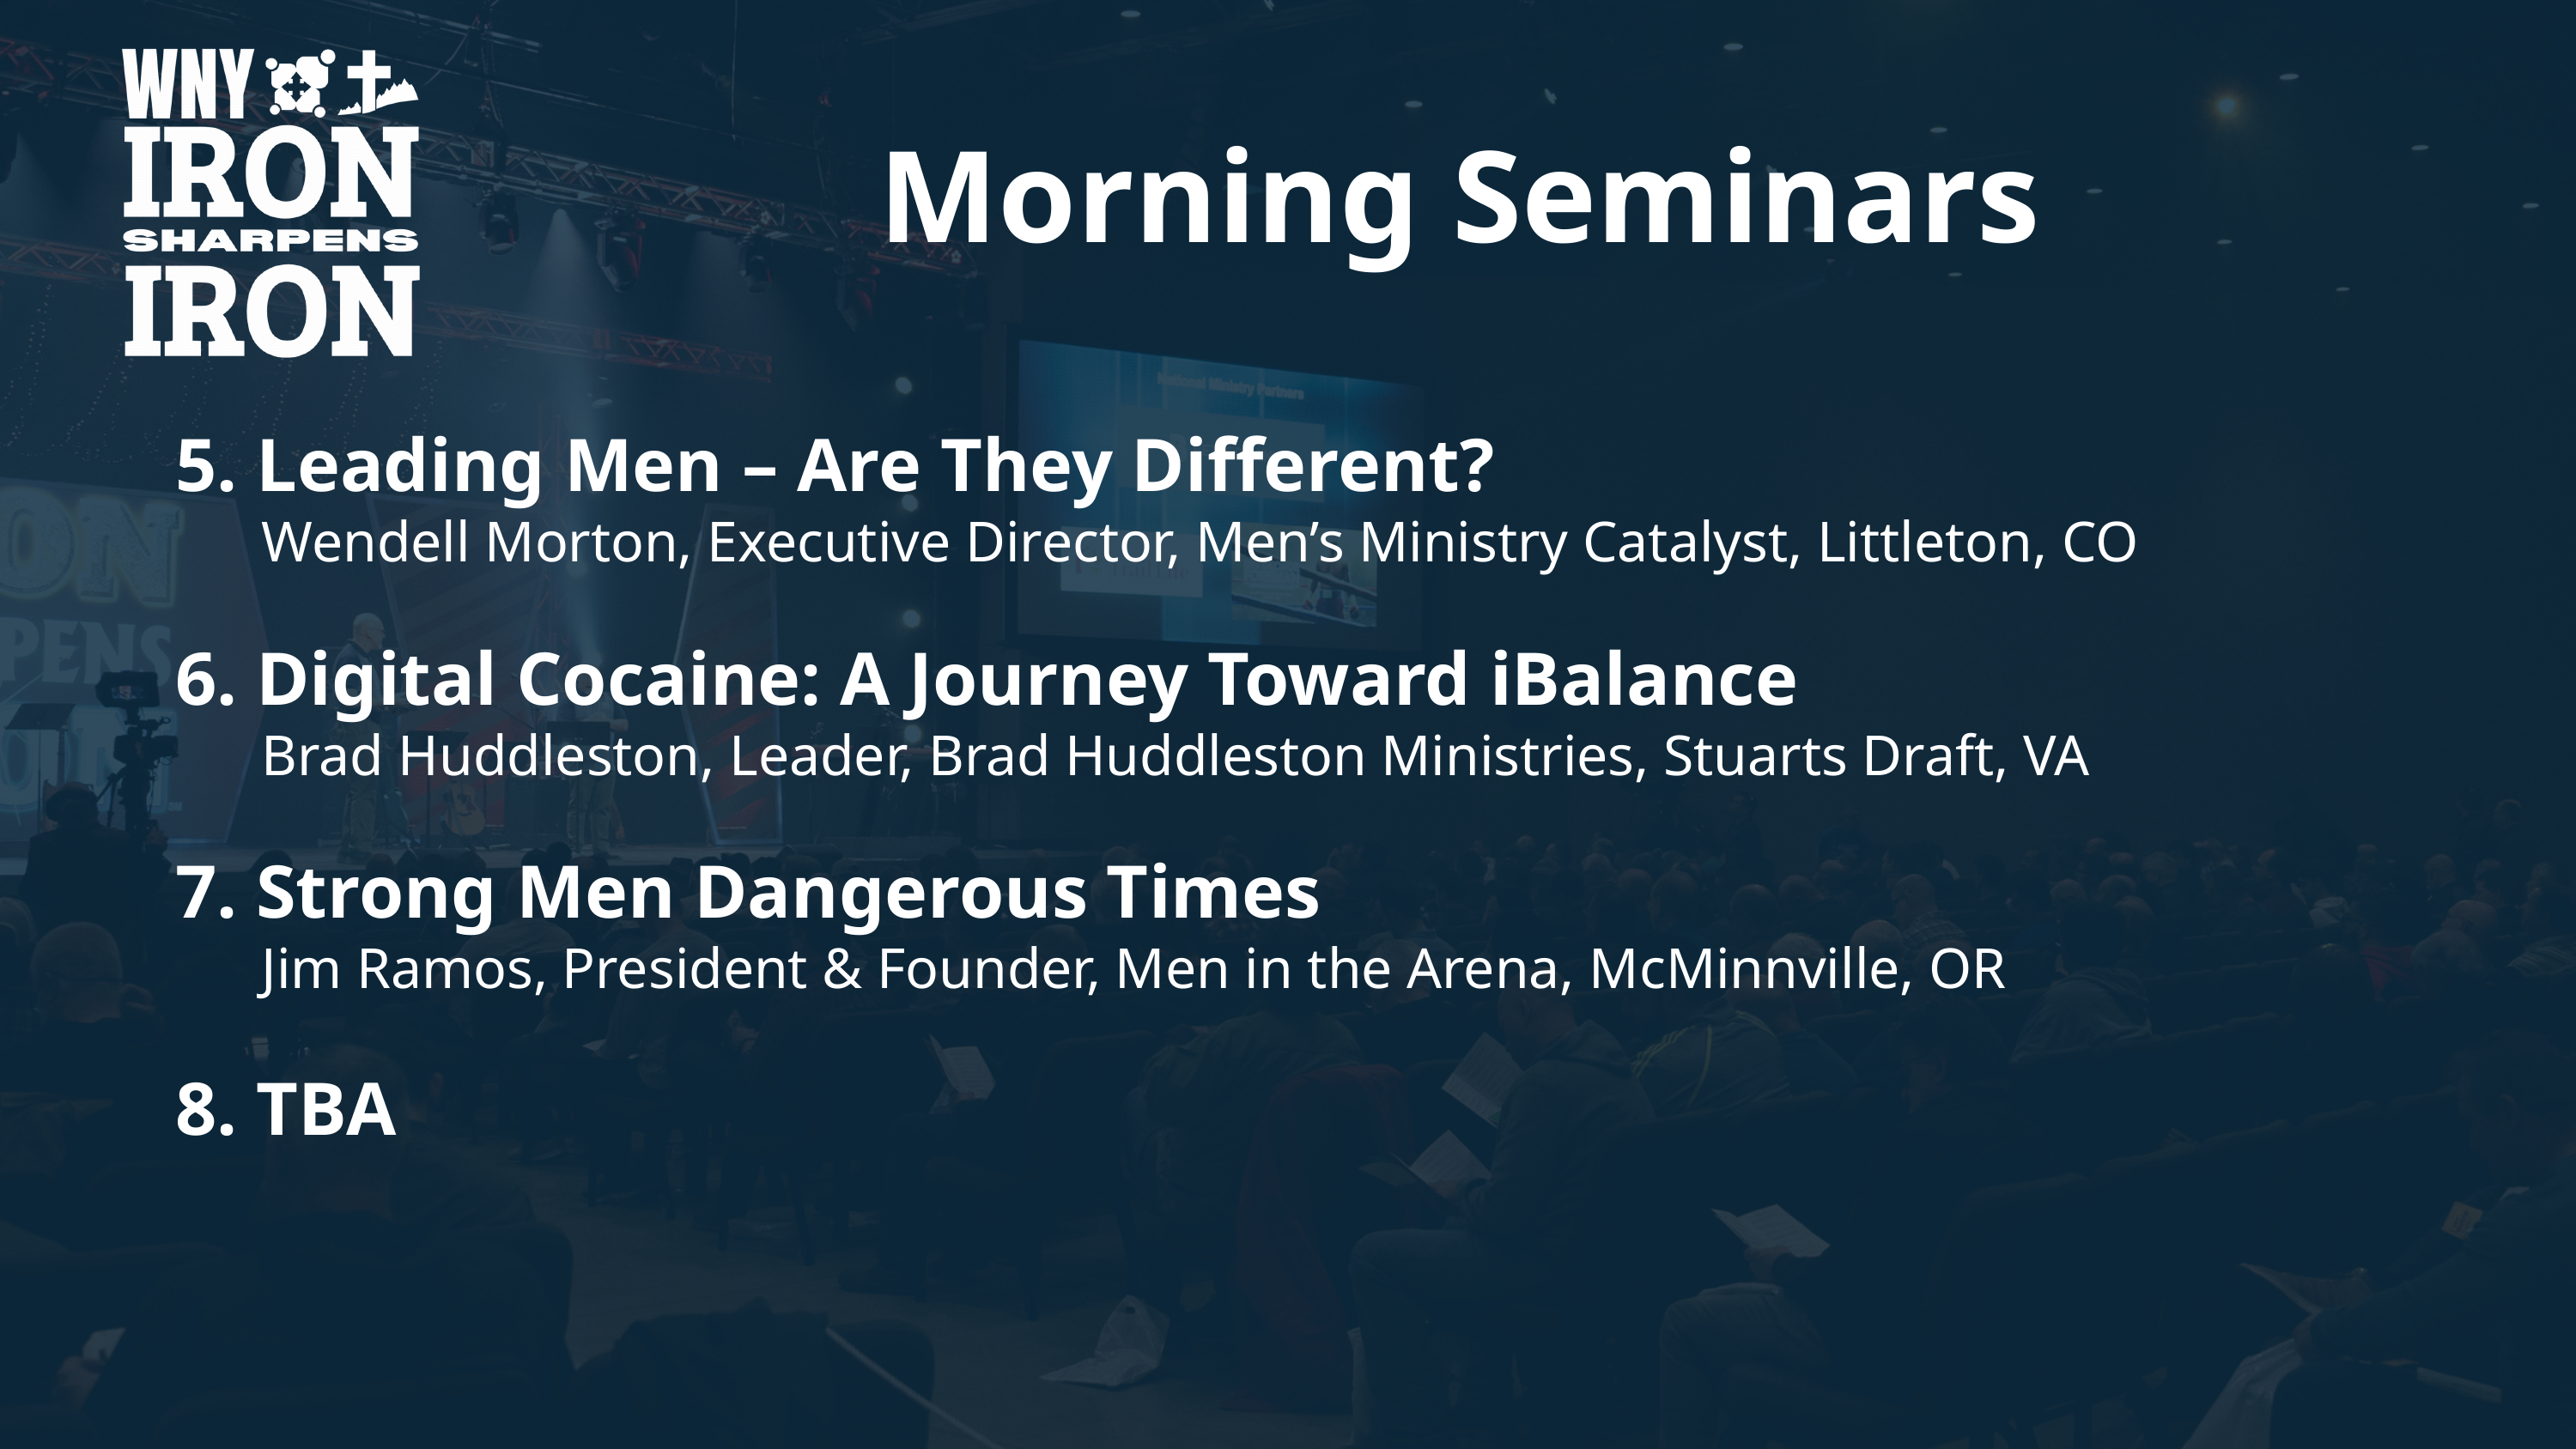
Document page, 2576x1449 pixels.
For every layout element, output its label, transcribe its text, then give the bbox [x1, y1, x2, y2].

text_box [104, 39, 440, 372]
text_box 5. Leading Men – Are They Different? Wendell Morton, Executive Director, Men’s Ministry Catalyst, Littleton, CO 6. Digital Cocaine: A Journey Toward iBalance Brad Huddleston, Leader, Brad Huddleston Ministries, Stuarts Draft, VA 7. Strong Men Dangerous Times Jim Ramos, President & Founder, Men in the Arena, McMinnville, OR 8. TBA [175, 418, 2576, 1388]
text_box Morning Seminars [858, 90, 2061, 268]
text_box [0, 0, 2576, 1449]
